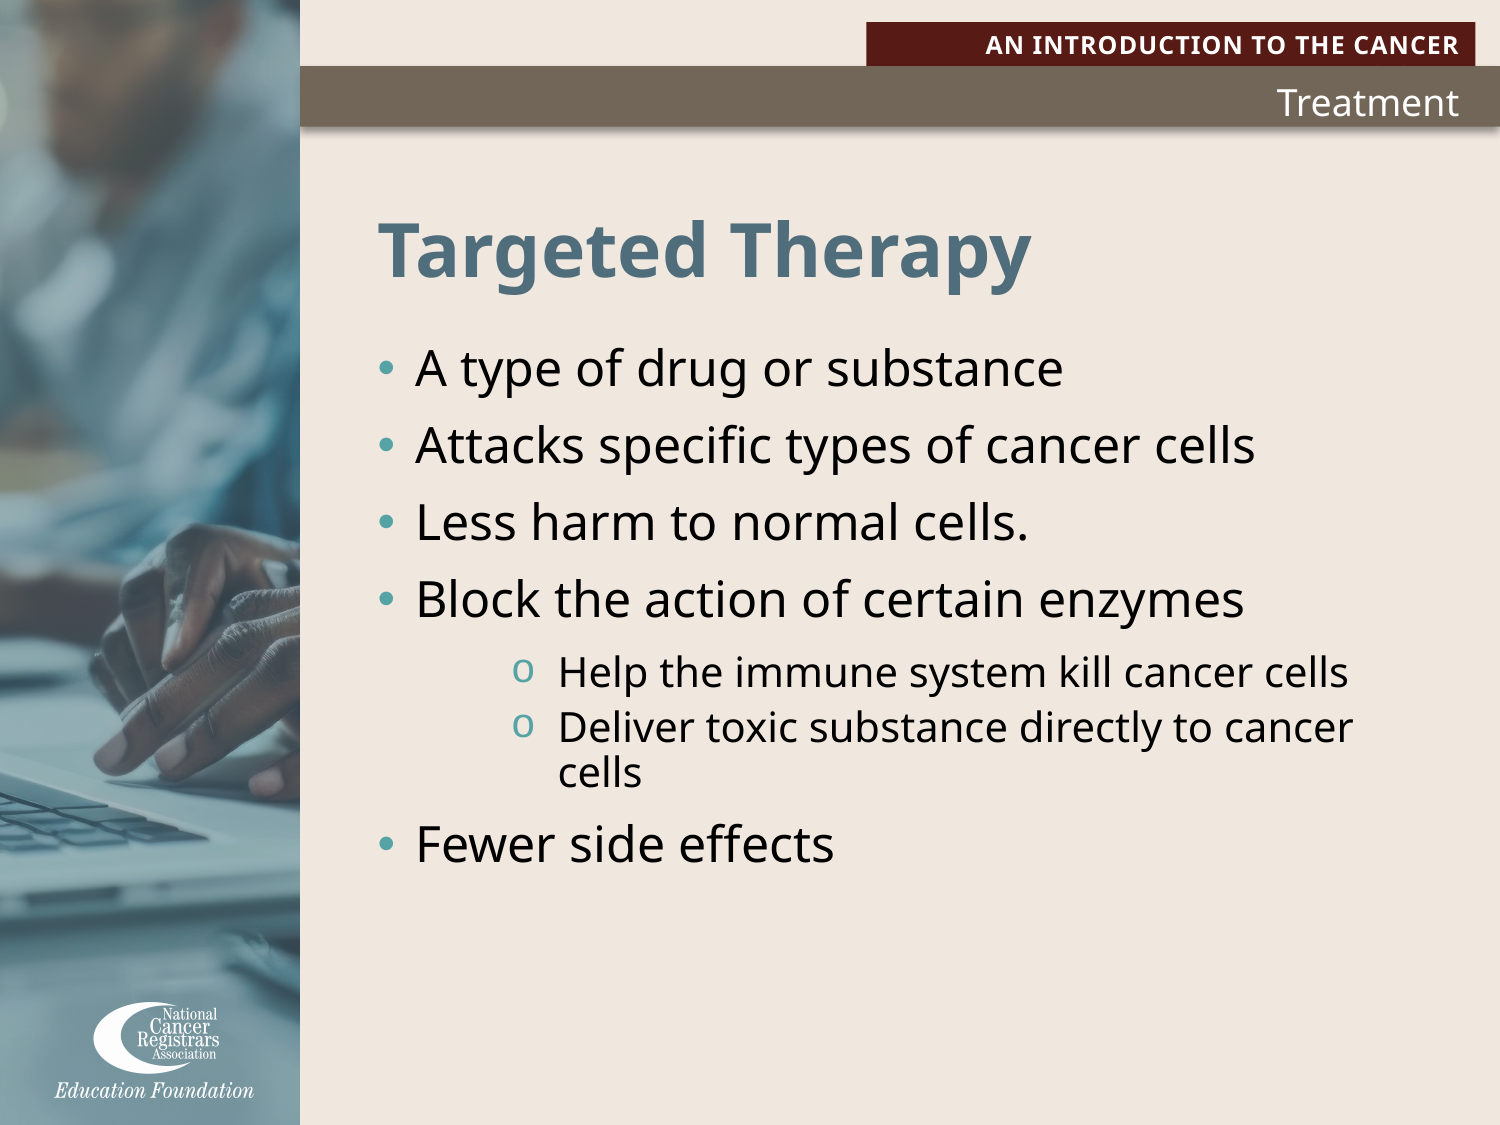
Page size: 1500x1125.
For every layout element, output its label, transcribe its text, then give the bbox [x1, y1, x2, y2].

list A type of drug or substance Attacks specific types of cancer cells Less harm to normal cells. Block the action of certain enzymes Help the immune system kill cancer cells Deliver toxic substance directly to cancer cells Fewer side effects [362, 336, 1397, 1050]
picture [54, 1002, 254, 1098]
title Targeted Therapy [362, 149, 1397, 336]
